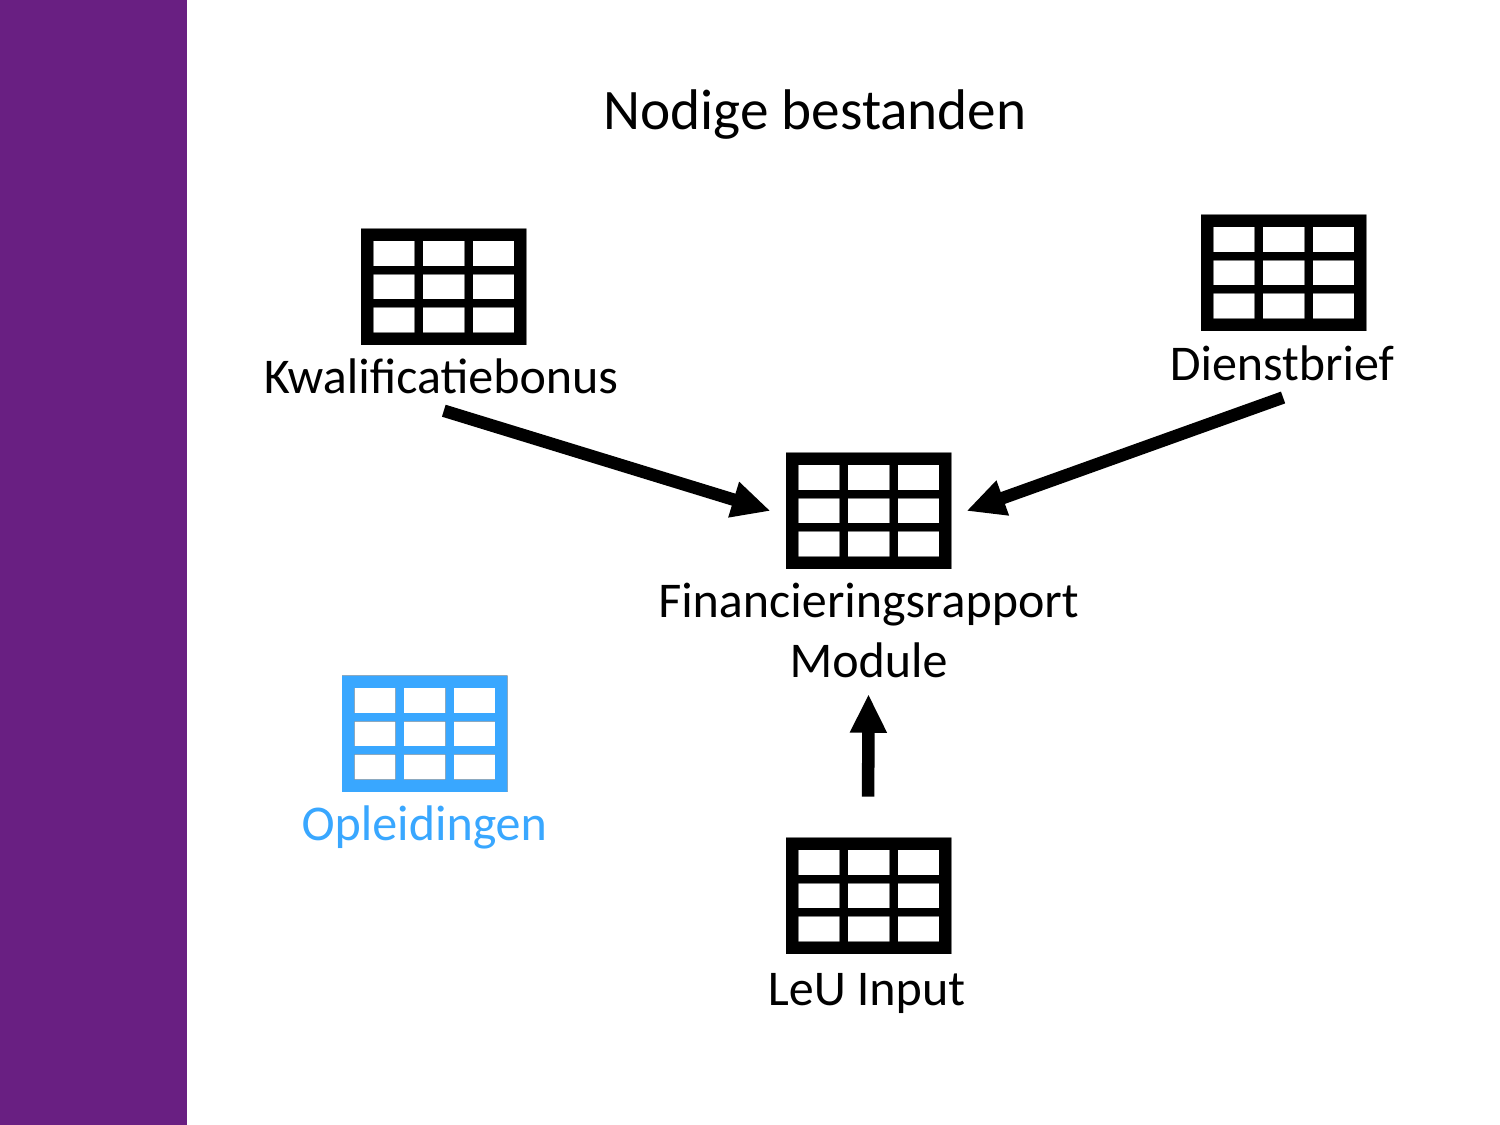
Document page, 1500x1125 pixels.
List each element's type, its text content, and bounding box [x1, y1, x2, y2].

title Nodige bestanden [251, 47, 1379, 188]
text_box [1155, 174, 1412, 399]
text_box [967, 398, 1284, 511]
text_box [249, 187, 639, 412]
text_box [229, 634, 619, 859]
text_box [443, 411, 770, 511]
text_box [638, 411, 1099, 697]
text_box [753, 796, 984, 1024]
